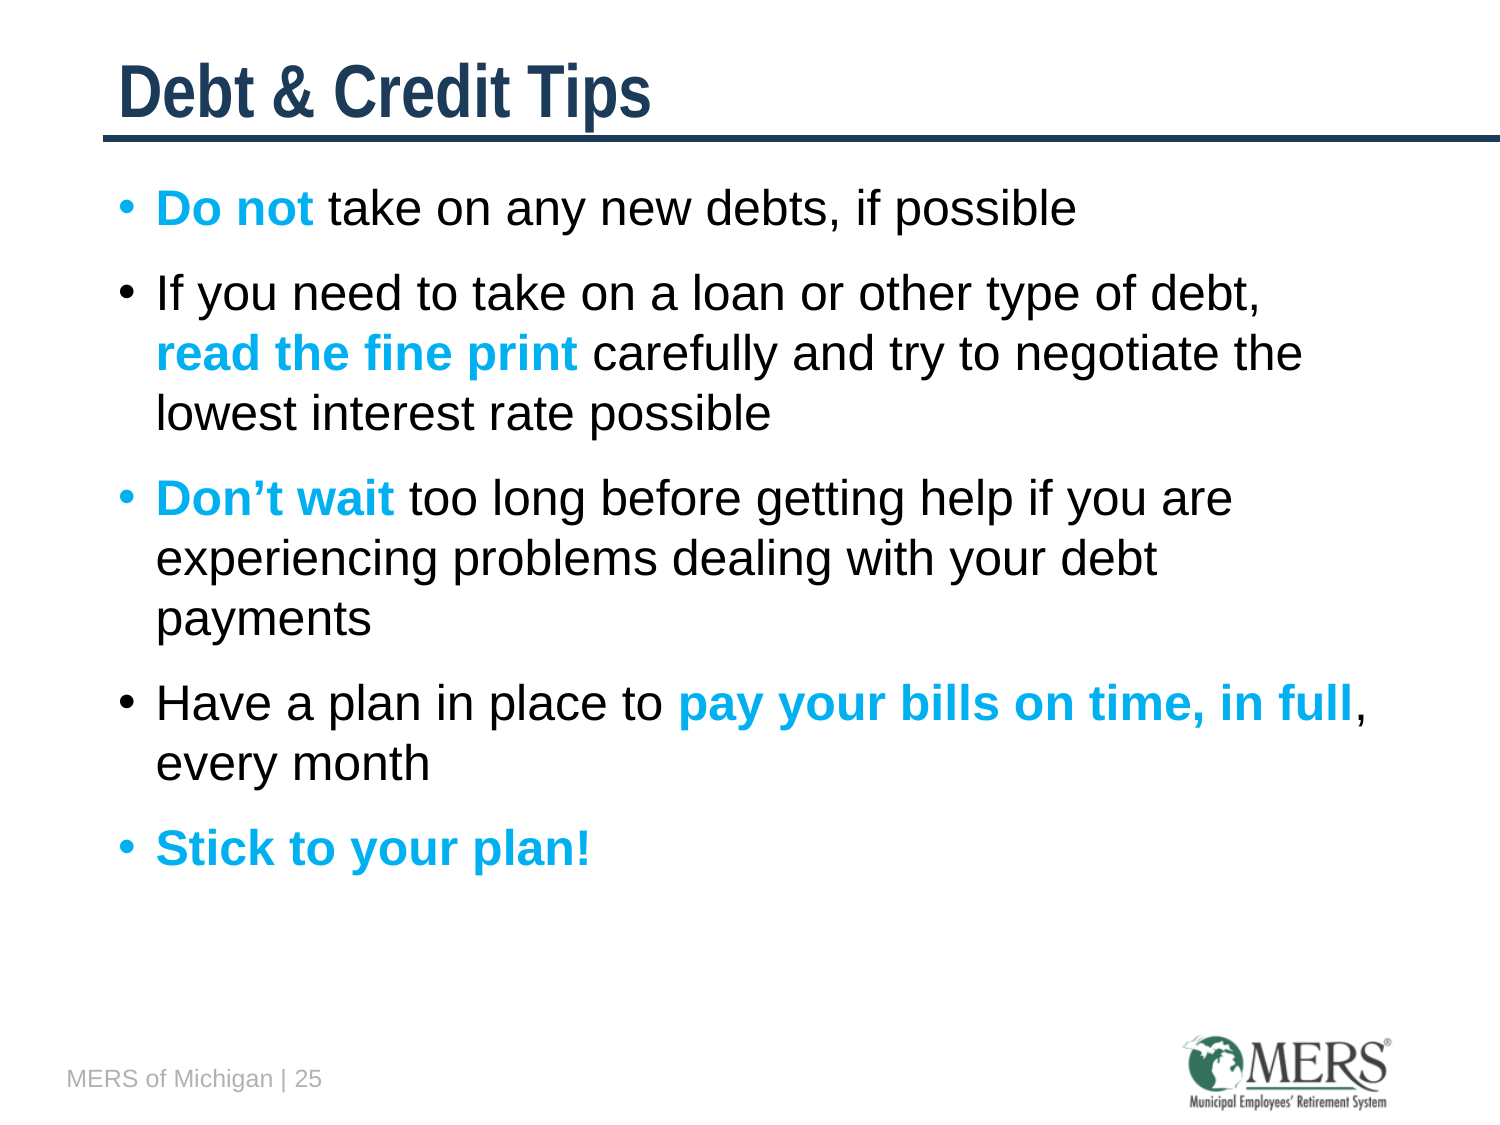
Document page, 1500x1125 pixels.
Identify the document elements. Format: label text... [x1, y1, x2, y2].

list Do not take on any new debts, if possible If you need to take on a loan or other type of debt, read the fine print carefully and try to negotiate the lowest interest rate possible Don’t wait too long before getting help if you are experiencing problems dealing with your debt payments Have a plan in place to pay your bills on time, in full, every month Stick to your plan! [103, 168, 1397, 1014]
slide_number MERS of Michigan | 25 [0, 1047, 338, 1108]
picture [1180, 1030, 1397, 1117]
title Debt & Credit Tips [103, 36, 1397, 139]
